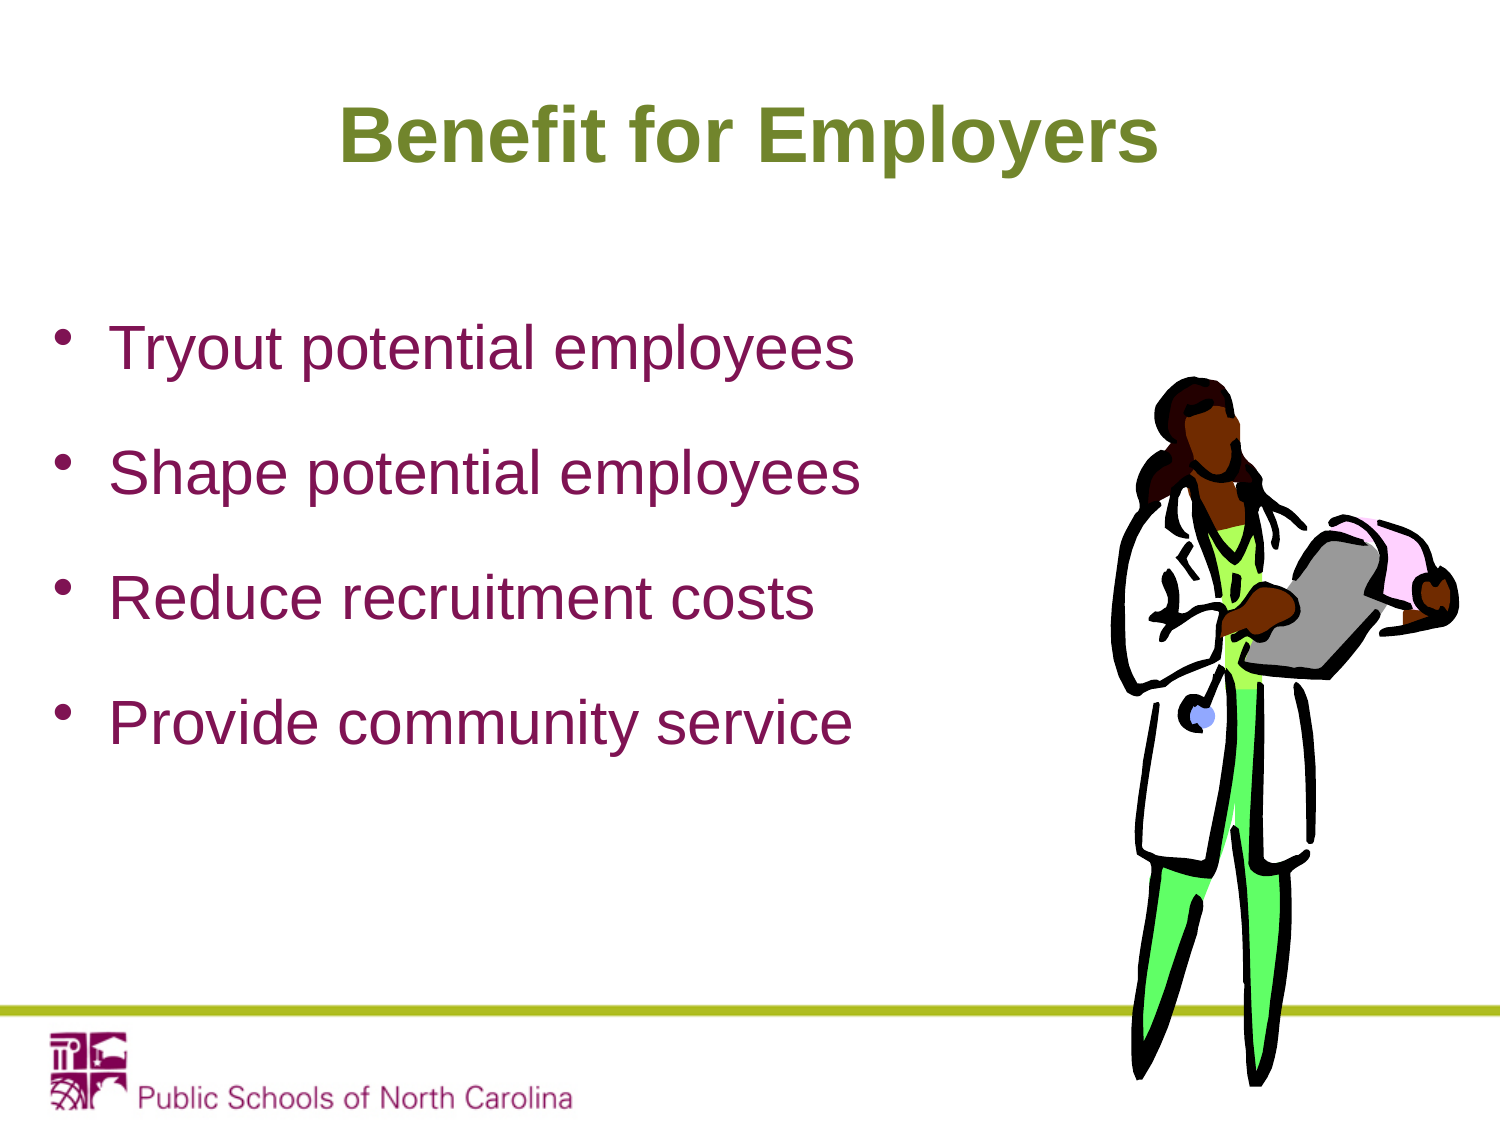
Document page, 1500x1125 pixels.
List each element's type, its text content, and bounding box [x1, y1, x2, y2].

list Tryout potential employees Shape potential employees Reduce recruitment costs Provide community service [37, 262, 1313, 1000]
picture [0, 1, 1500, 1124]
title Benefit for Employers [112, 50, 1388, 213]
